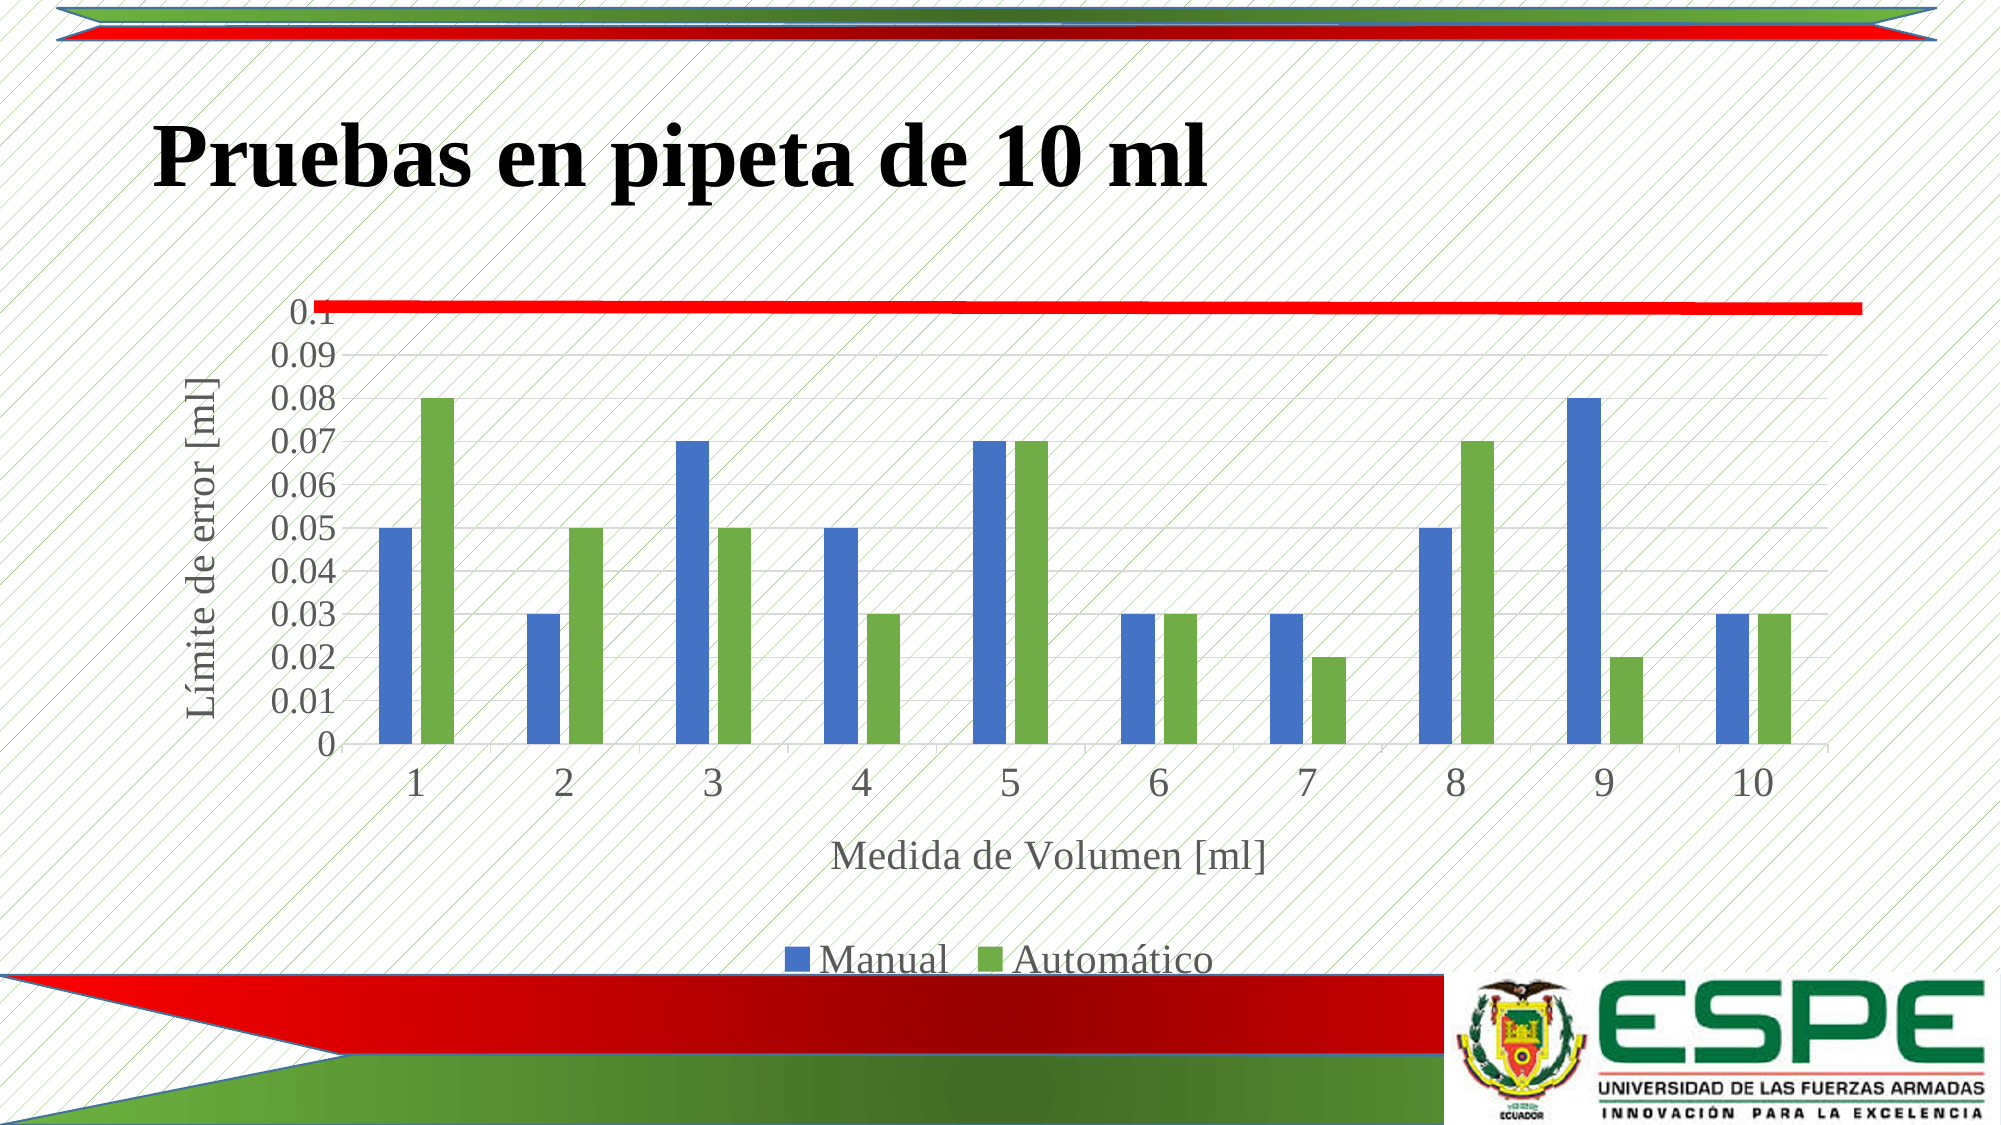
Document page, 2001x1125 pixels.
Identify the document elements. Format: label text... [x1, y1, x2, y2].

chart [137, 277, 1863, 992]
picture [1444, 972, 2000, 1125]
title Pruebas en pipeta de 10 ml [137, 48, 1863, 266]
